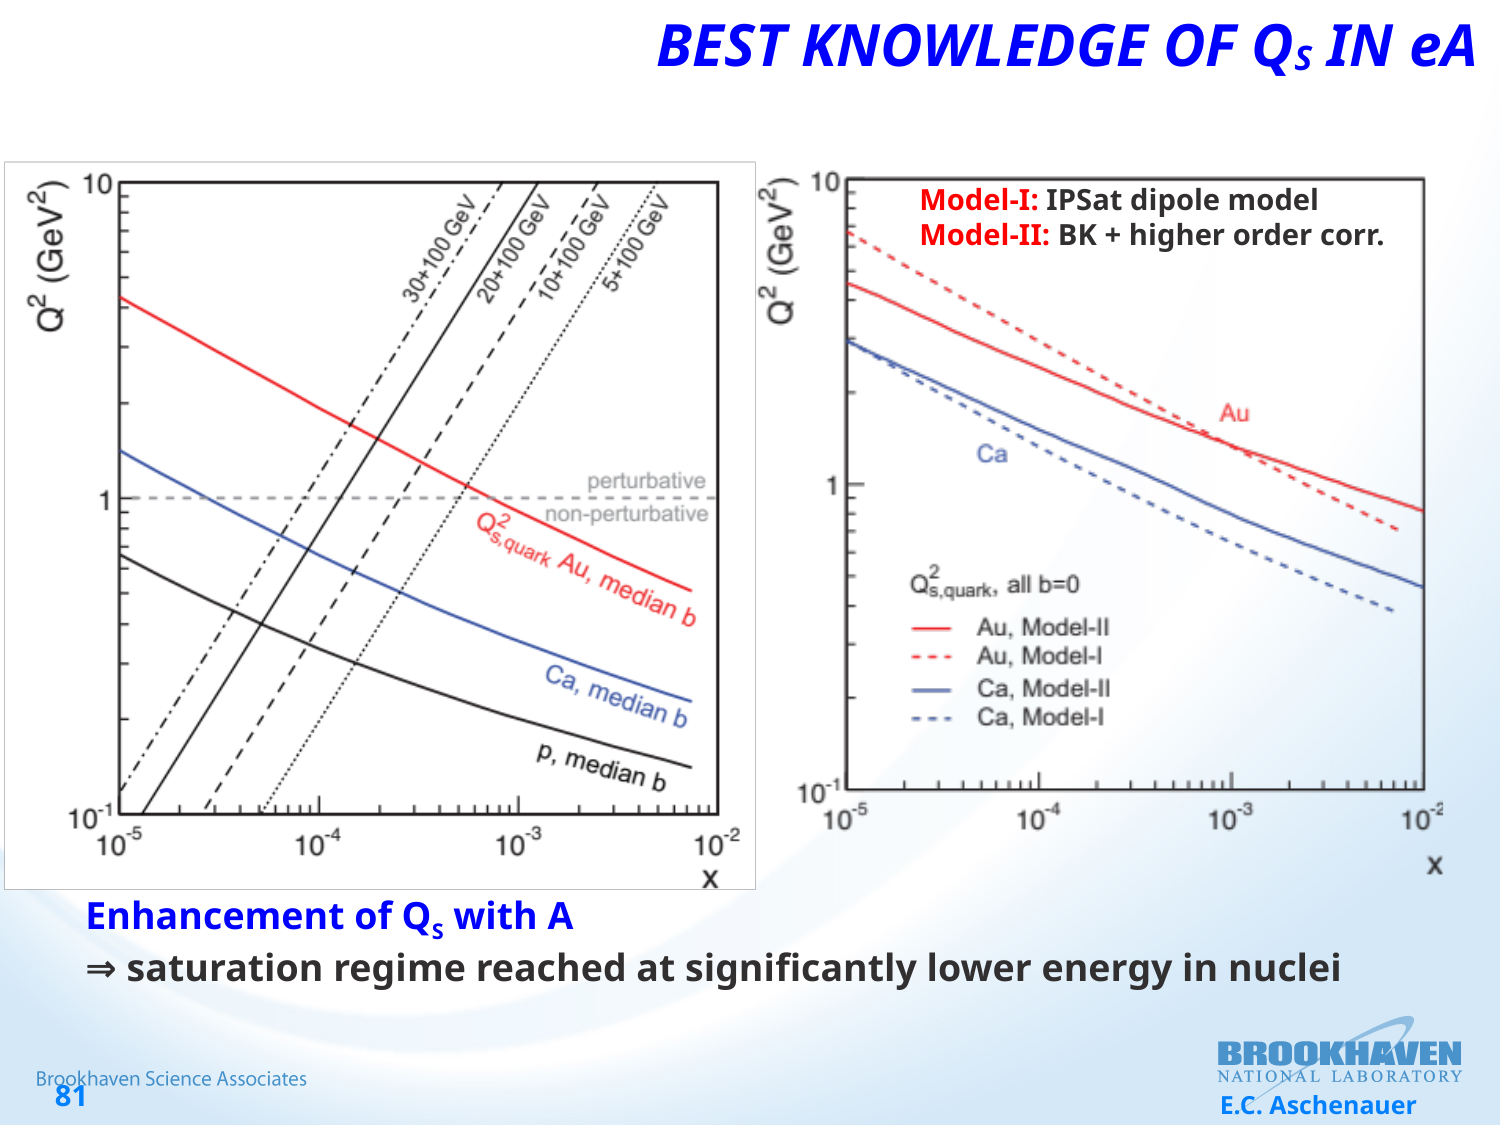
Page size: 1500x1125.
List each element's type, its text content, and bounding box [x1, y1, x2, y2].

slide_number E.C. Aschenauer [1204, 1063, 1481, 1125]
slide_number 81 [3, 1064, 104, 1125]
picture [0, 1, 1500, 1125]
title Best Knowledge of QS in eA [124, 0, 1500, 101]
text_box Enhancement of QS with A ⇒ saturation regime reached at significantly lower energy in nuclei [78, 896, 1444, 1006]
